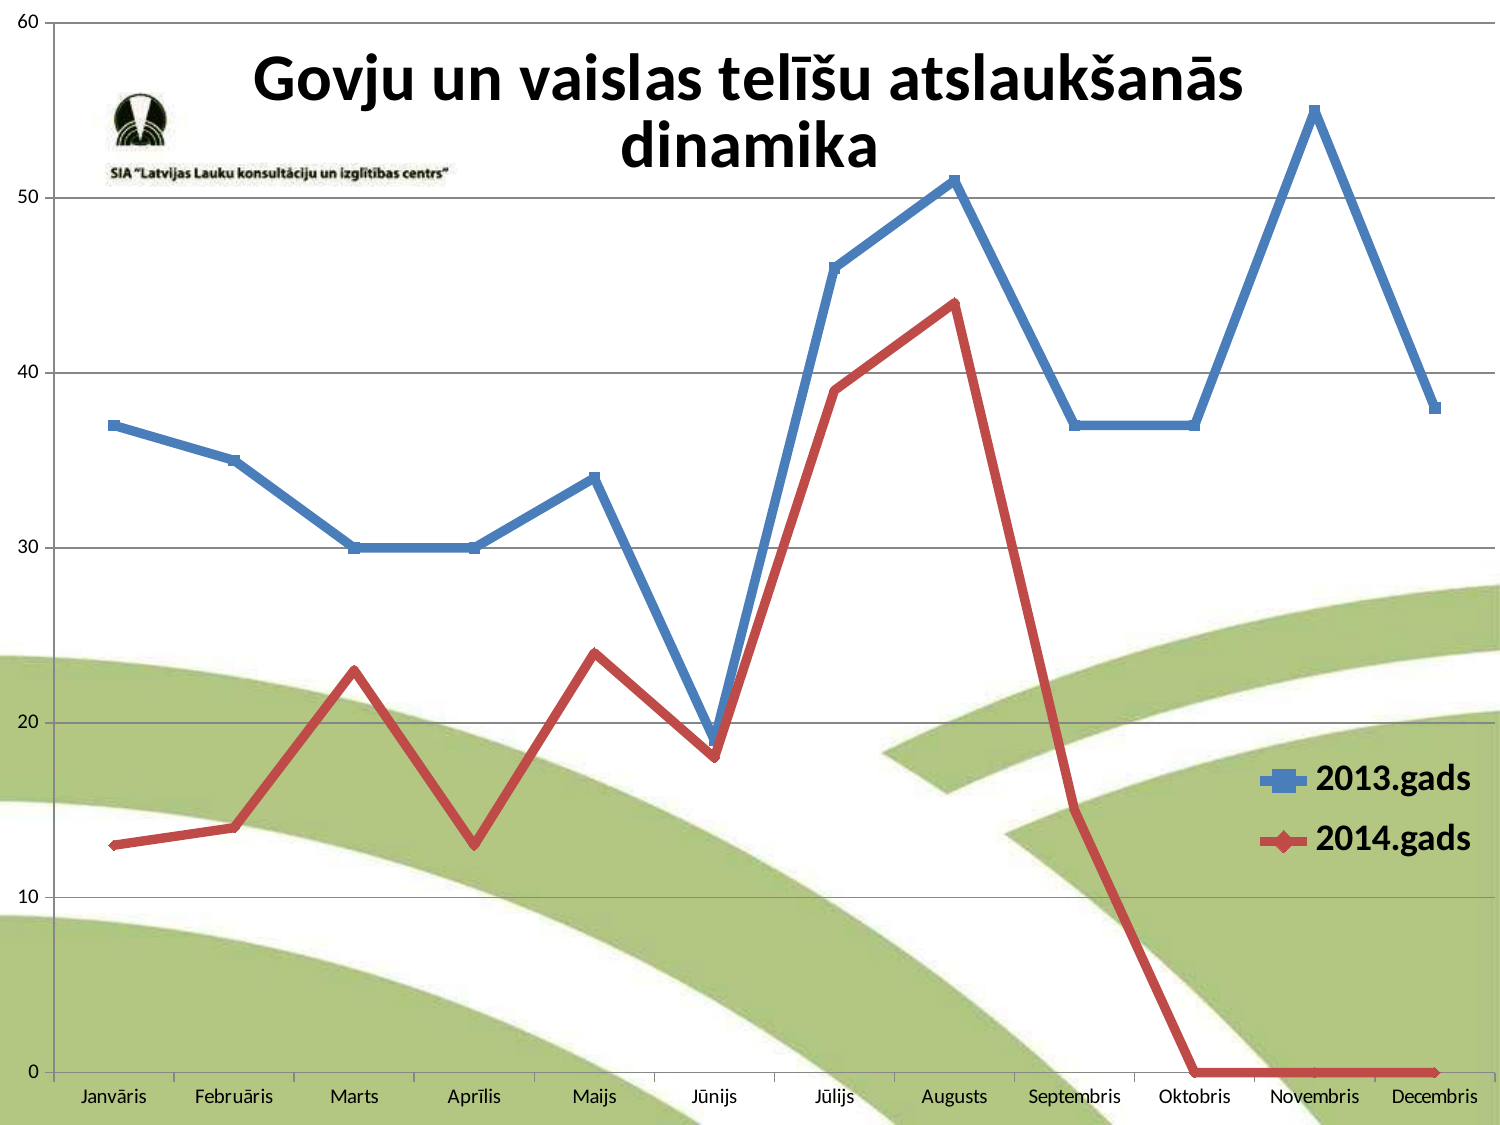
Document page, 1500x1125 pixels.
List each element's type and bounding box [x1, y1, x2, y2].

chart [0, 0, 1500, 1125]
